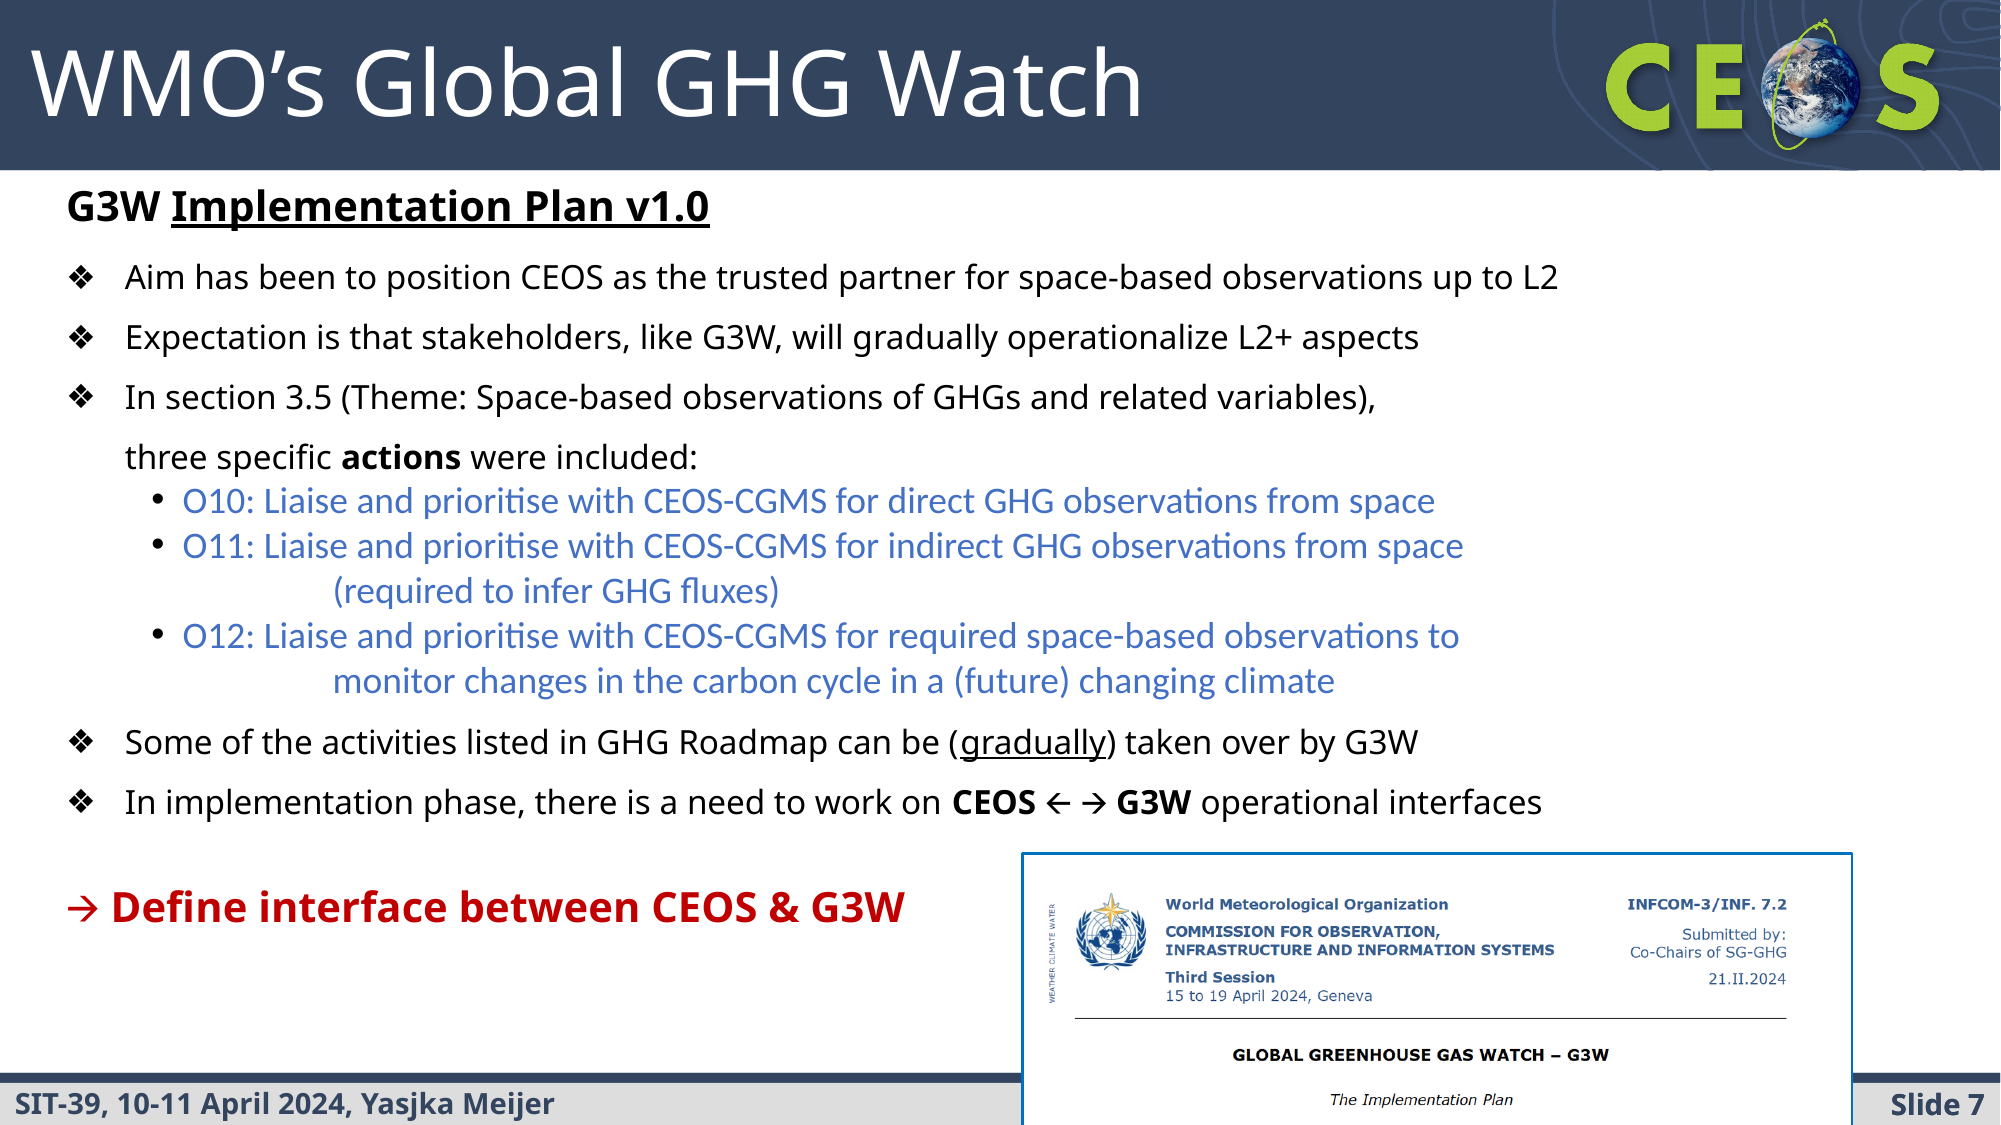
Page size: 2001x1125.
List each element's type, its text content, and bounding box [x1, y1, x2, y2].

text_box G3W Implementation Plan v1.0 Aim has been to position CEOS as the trusted partner for space-based observations up to L2 Expectation is that stakeholders, like G3W, will gradually operationalize L2+ aspects In section 3.5 (Theme: Space-based observations of GHGs and related variables), three specific actions were included: O10: Liaise and prioritise with CEOS-CGMS for direct GHG observations from space O11: Liaise and prioritise with CEOS-CGMS for indirect GHG observations from space (required to infer GHG fluxes) O12: Liaise and prioritise with CEOS-CGMS for required space-based observations to monitor changes in the carbon cycle in a (future) changing climate Some of the activities listed in GHG Roadmap can be (gradually) taken over by G3W In implementation phase, there is a need to work on CEOS 🡨 🡪 G3W operational interfaces 🡪 Define interface between CEOS & G3W [50, 172, 1734, 939]
picture [1023, 854, 1852, 1125]
picture [1606, 18, 1939, 150]
text_box WMO’s Global GHG Watch [15, 16, 1438, 142]
